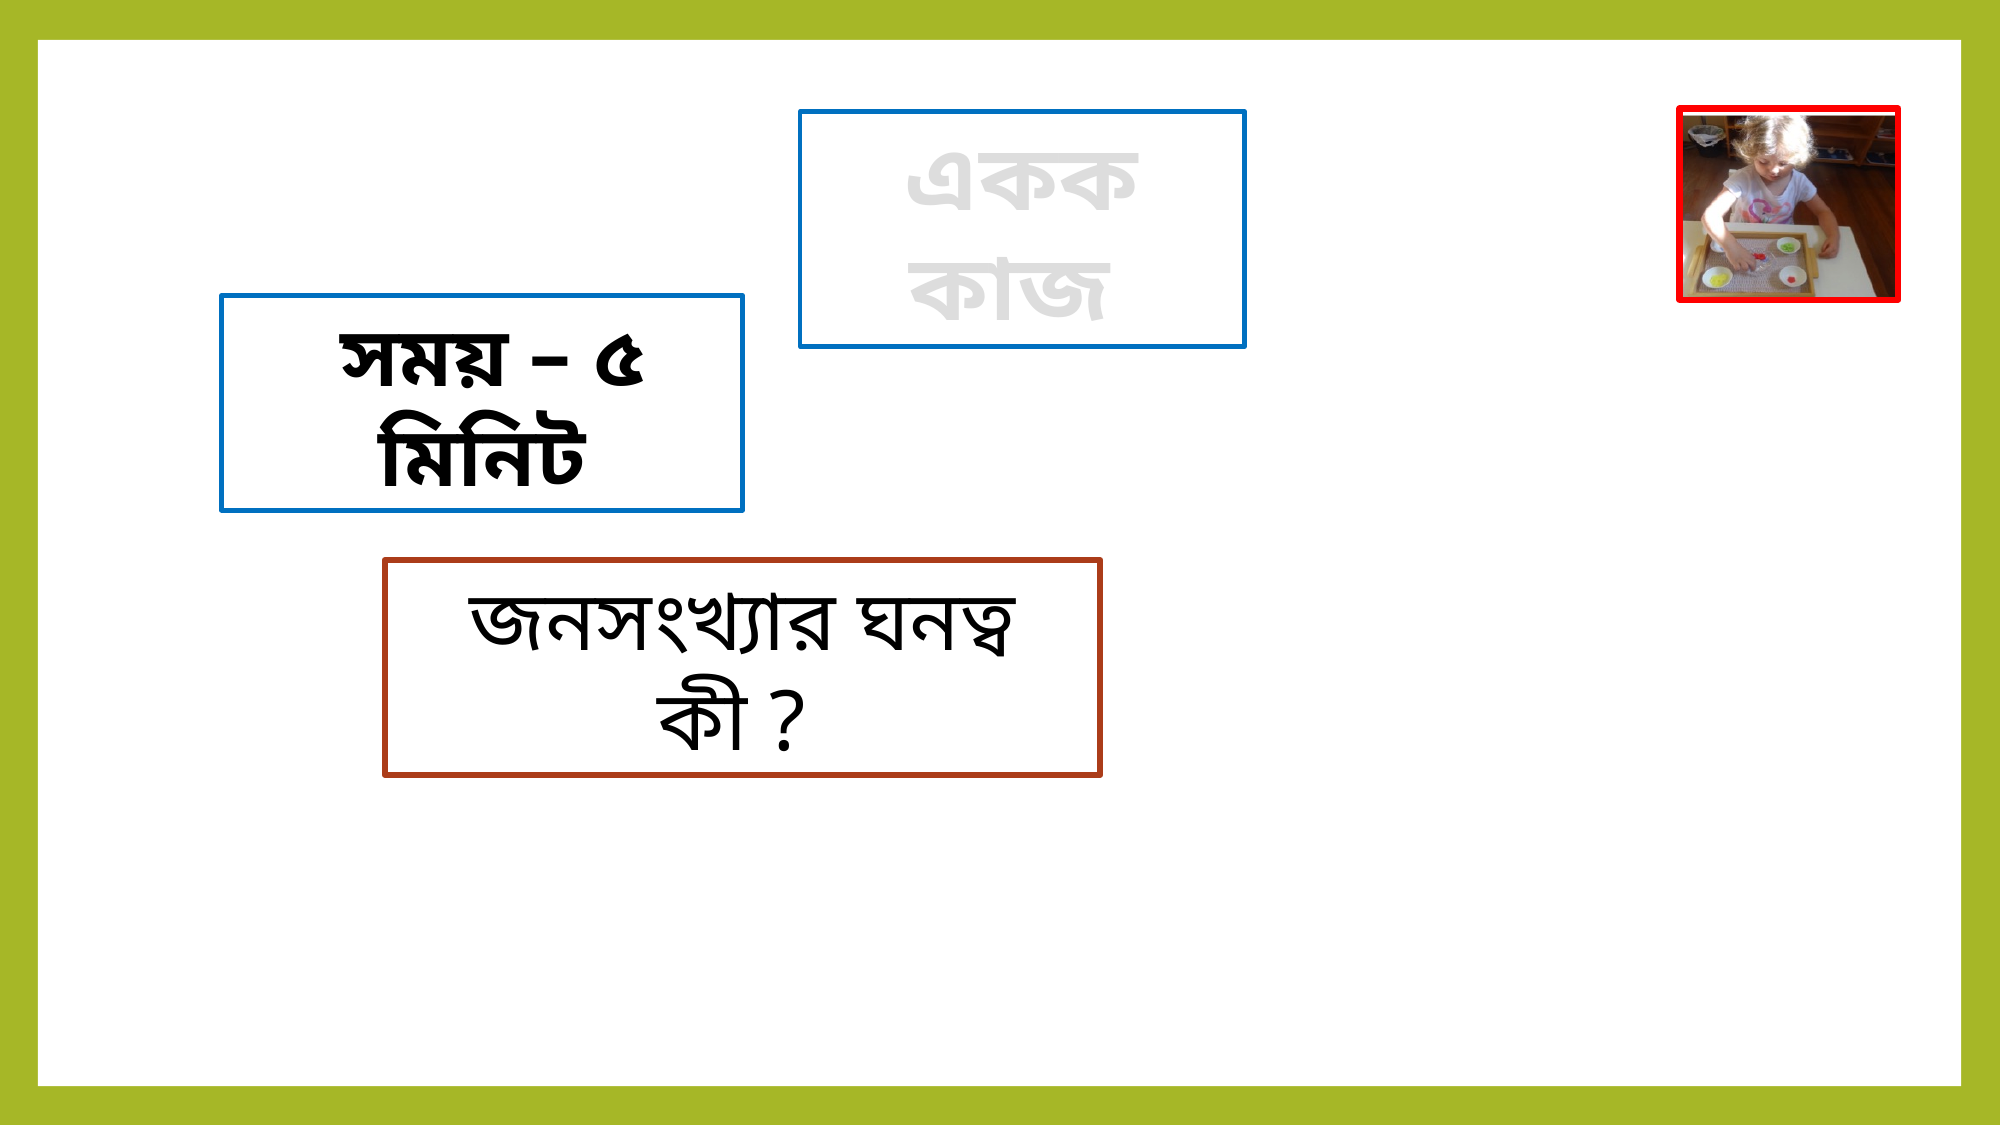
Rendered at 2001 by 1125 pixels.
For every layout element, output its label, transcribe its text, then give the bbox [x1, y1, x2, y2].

text_box জনসংখ্যার ঘনত্ব কী ? [384, 560, 1101, 775]
text_box সময় – ৫ মিনিট [221, 295, 743, 511]
text_box একক কাজ [800, 111, 1245, 347]
picture [1682, 111, 1896, 297]
